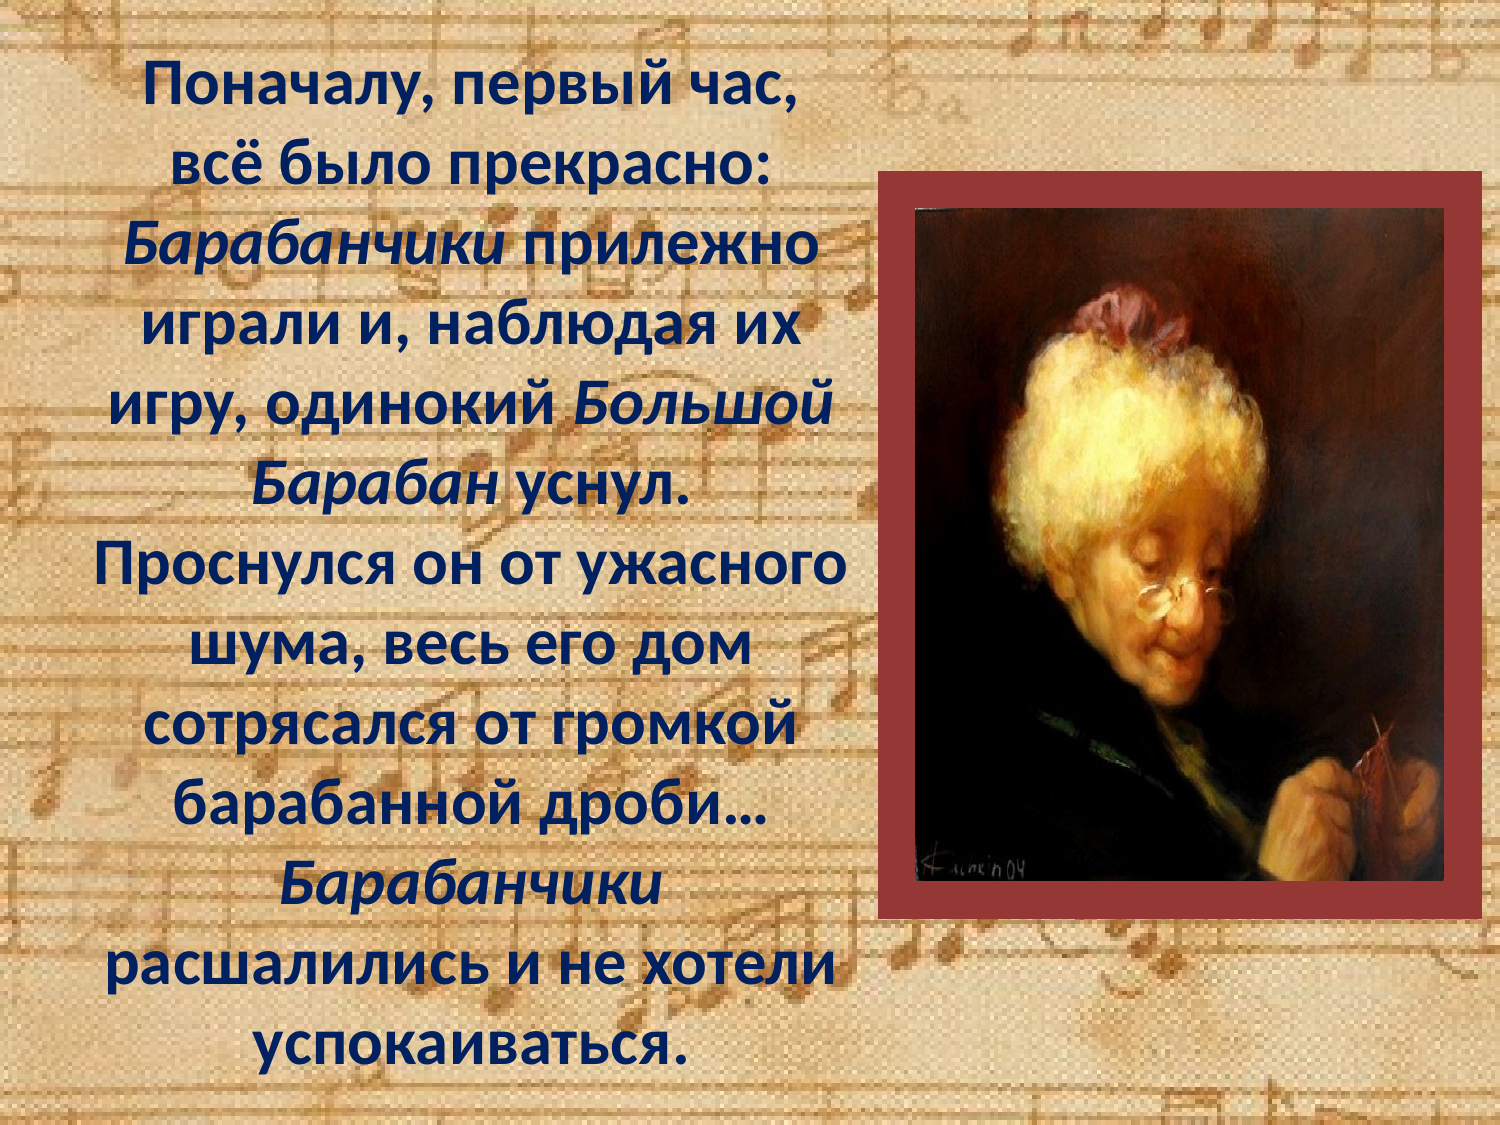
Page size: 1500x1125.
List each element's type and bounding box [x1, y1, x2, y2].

picture [0, 0, 1500, 1125]
list [915, 207, 1445, 882]
